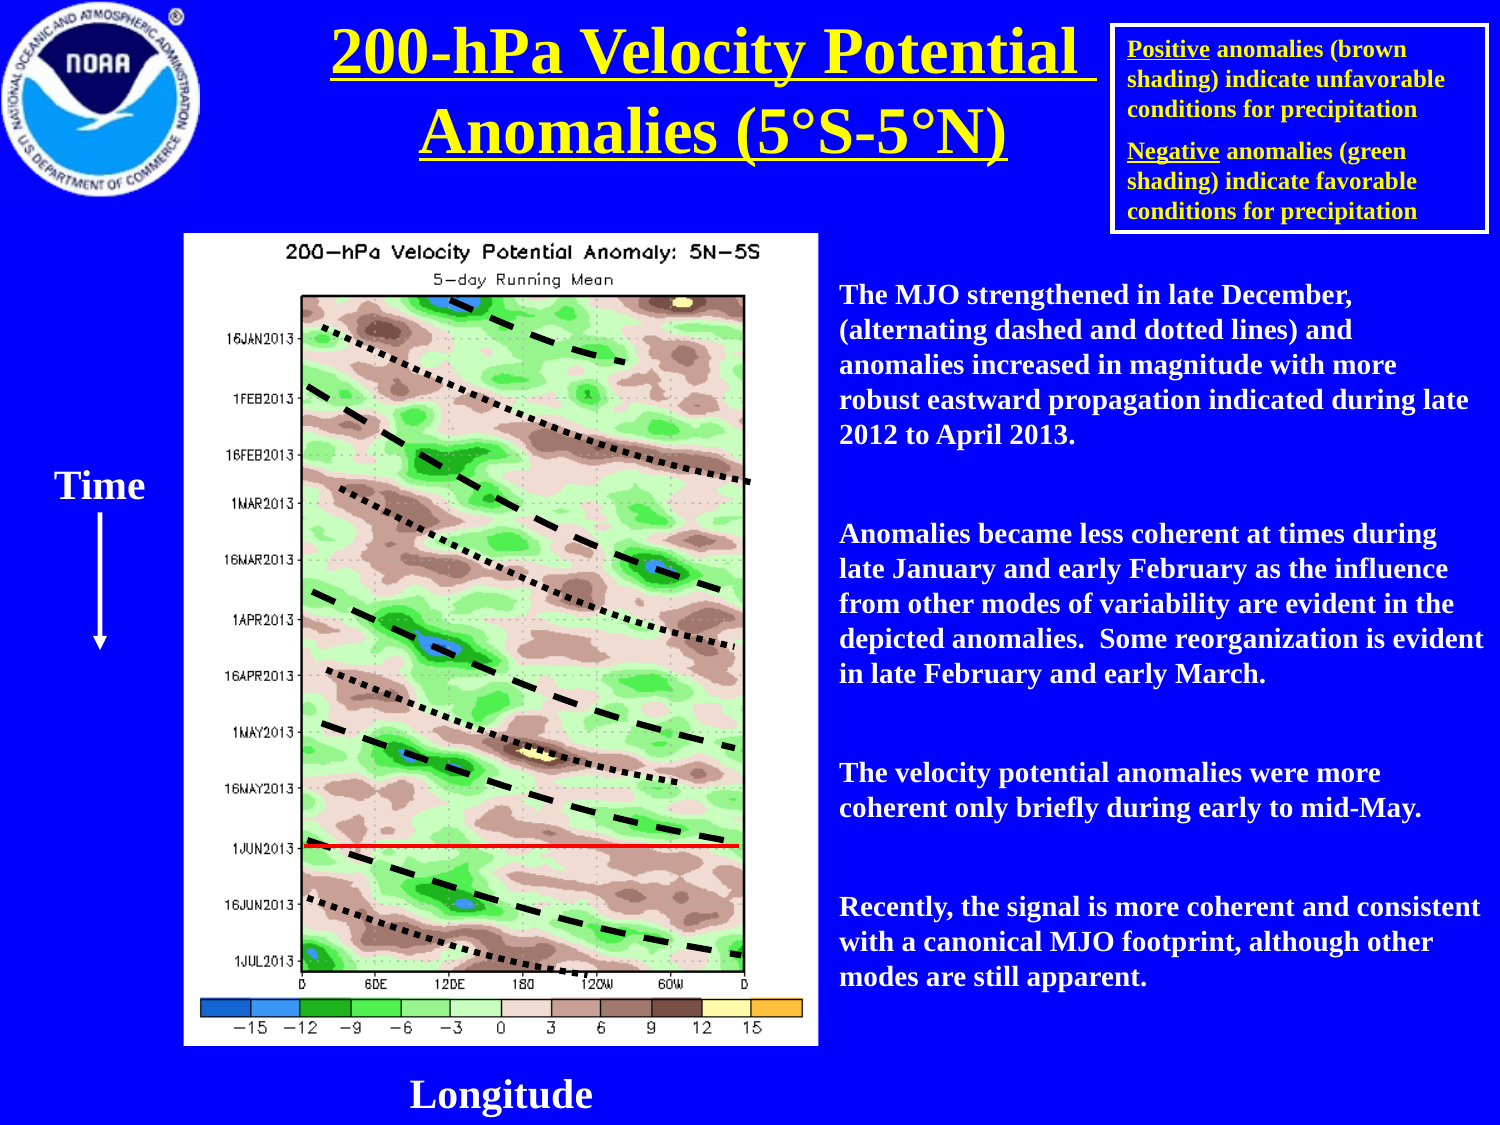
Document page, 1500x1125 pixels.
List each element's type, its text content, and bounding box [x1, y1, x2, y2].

text_box Positive anomalies (brown shading) indicate unfavorable conditions for precipitation Negative anomalies (green shading) indicate favorable conditions for precipitation [1112, 24, 1488, 232]
picture [183, 233, 819, 1046]
text_box Longitude [312, 1059, 691, 1125]
picture [0, 0, 200, 200]
text_box 200-hPa Velocity Potential Anomalies (5°S-5°N) [315, 0, 1112, 175]
text_box [93, 512, 107, 650]
text_box Time [24, 450, 175, 515]
text_box The MJO strengthened in late December, (alternating dashed and dotted lines) and anomalies increased in magnitude with more robust eastward propagation indicated during late 2012 to April 2013. Anomalies became less coherent at times during late January and early February as the influence from other modes of variability are evident in the depicted anomalies. Some reorganization is evident in late February and early March. The velocity potential anomalies were more coherent only briefly during early to mid-May. Recently, the signal is more coherent and consistent with a canonical MJO footprint, although other modes are still apparent. [824, 268, 1500, 1000]
